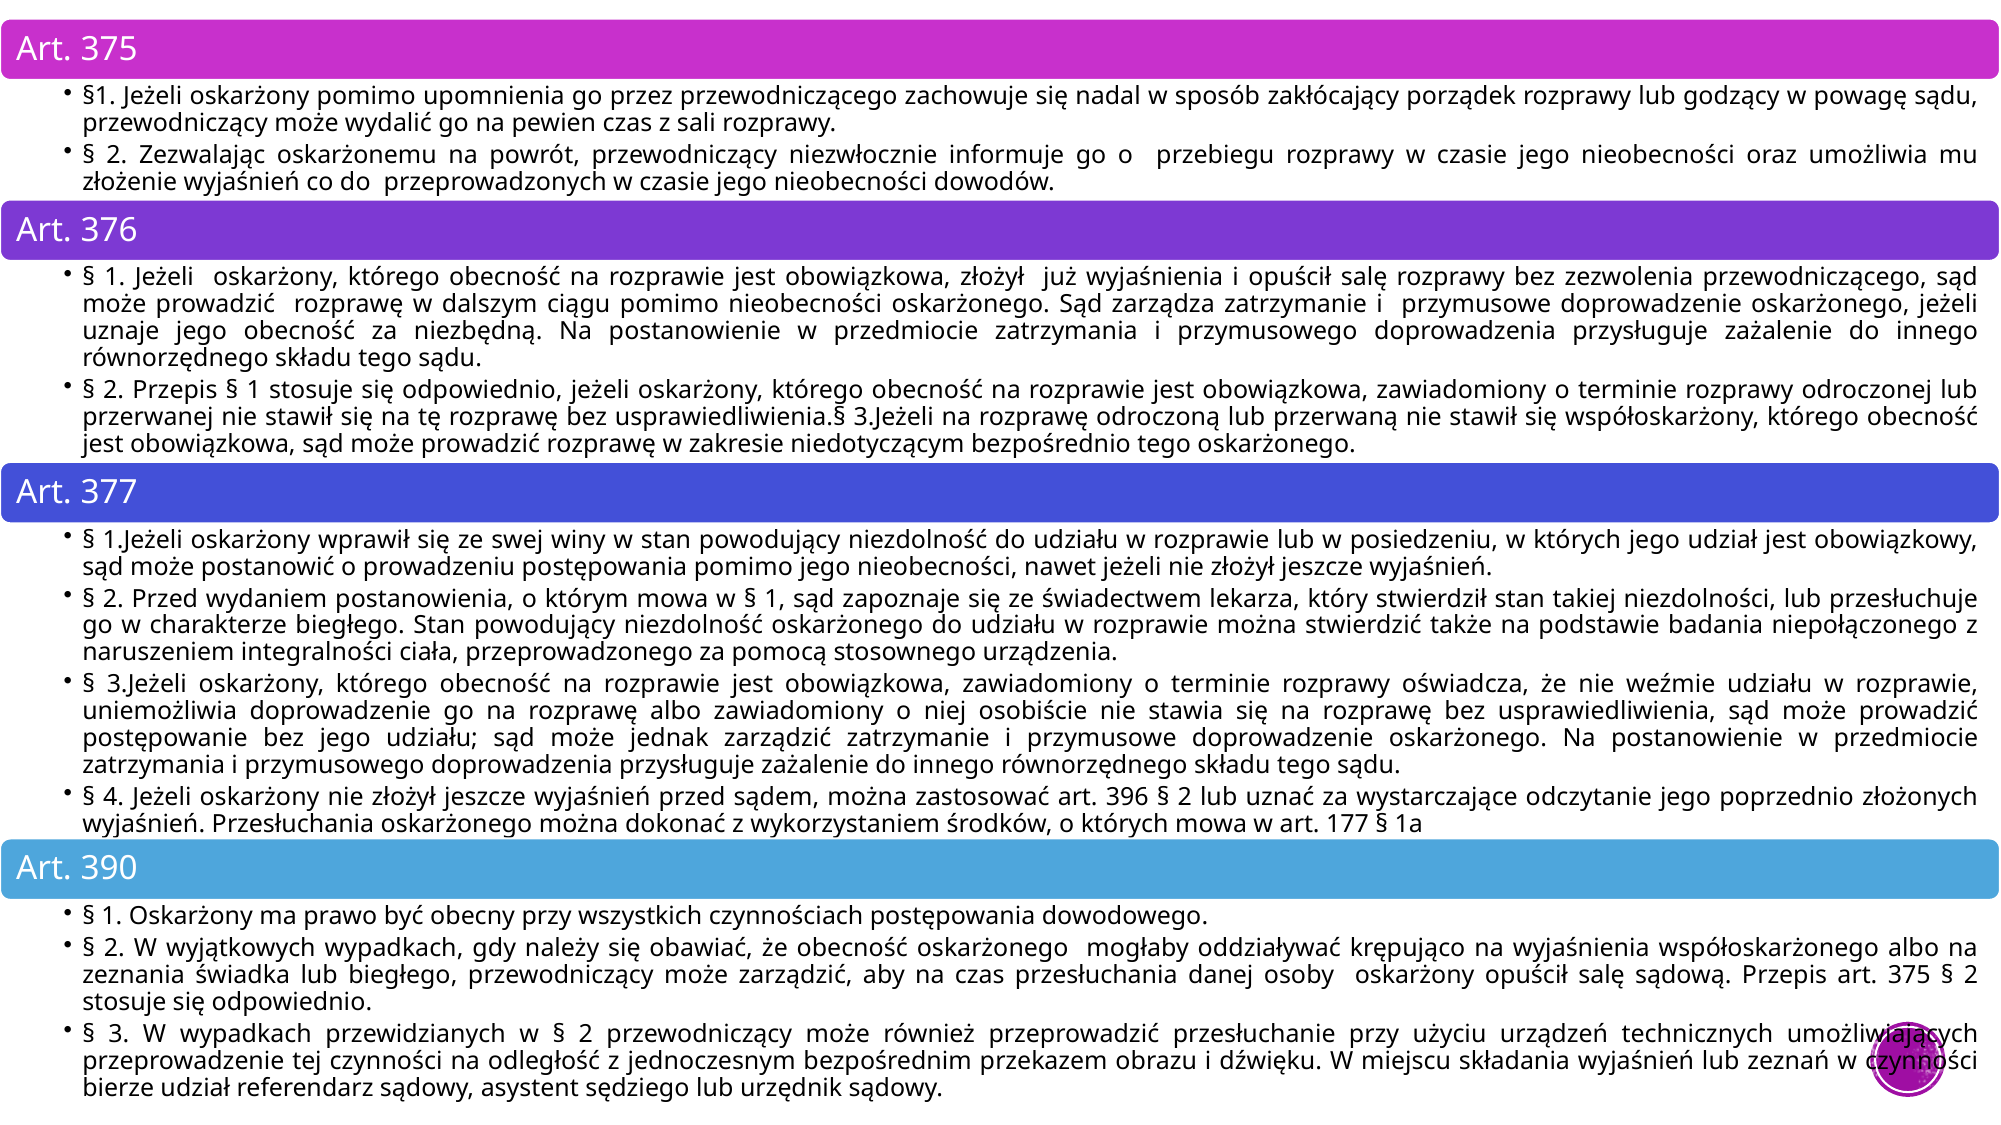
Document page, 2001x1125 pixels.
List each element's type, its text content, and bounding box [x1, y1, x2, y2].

list Art. 424 § 1. Uzasadnienie powinno zawierać zwięzłe: wskazanie, jakie fakty sąd uznał za udowodnione lub nieudowodnione, na jakich w tej mierze oparł się dowodach i dlaczego nie uznał dowodów przeciwnych, wyjaśnienie podstawy prawnej wyroku. § 2. W uzasadnieniu wyroku należy ponadto przytoczyć okoliczności, które sąd miał na względzie przy wymiarze kary, a zwłaszcza przy zastosowaniu nadzwyczajnego złagodzenia kary, środków zabezpieczających oraz przy innych rozstrzygnięciach zawartych w wyroku. § 3. W wypadku złożenia wniosku o uzasadnienie wyroku jedynie co do rozstrzygnięcia o karze i o innych konsekwencjach prawnych czynu albo o uzasadnienie wyroku wydanego w trybie art. 343, art. 343a lub art. 387 sąd może ograniczyć zakres uzasadnienia do wyjaśnienia podstawy prawnej tego wyroku oraz wskazanych rozstrzygnięć. [2, 893, 1997, 1125]
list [2, 3, 1997, 1123]
